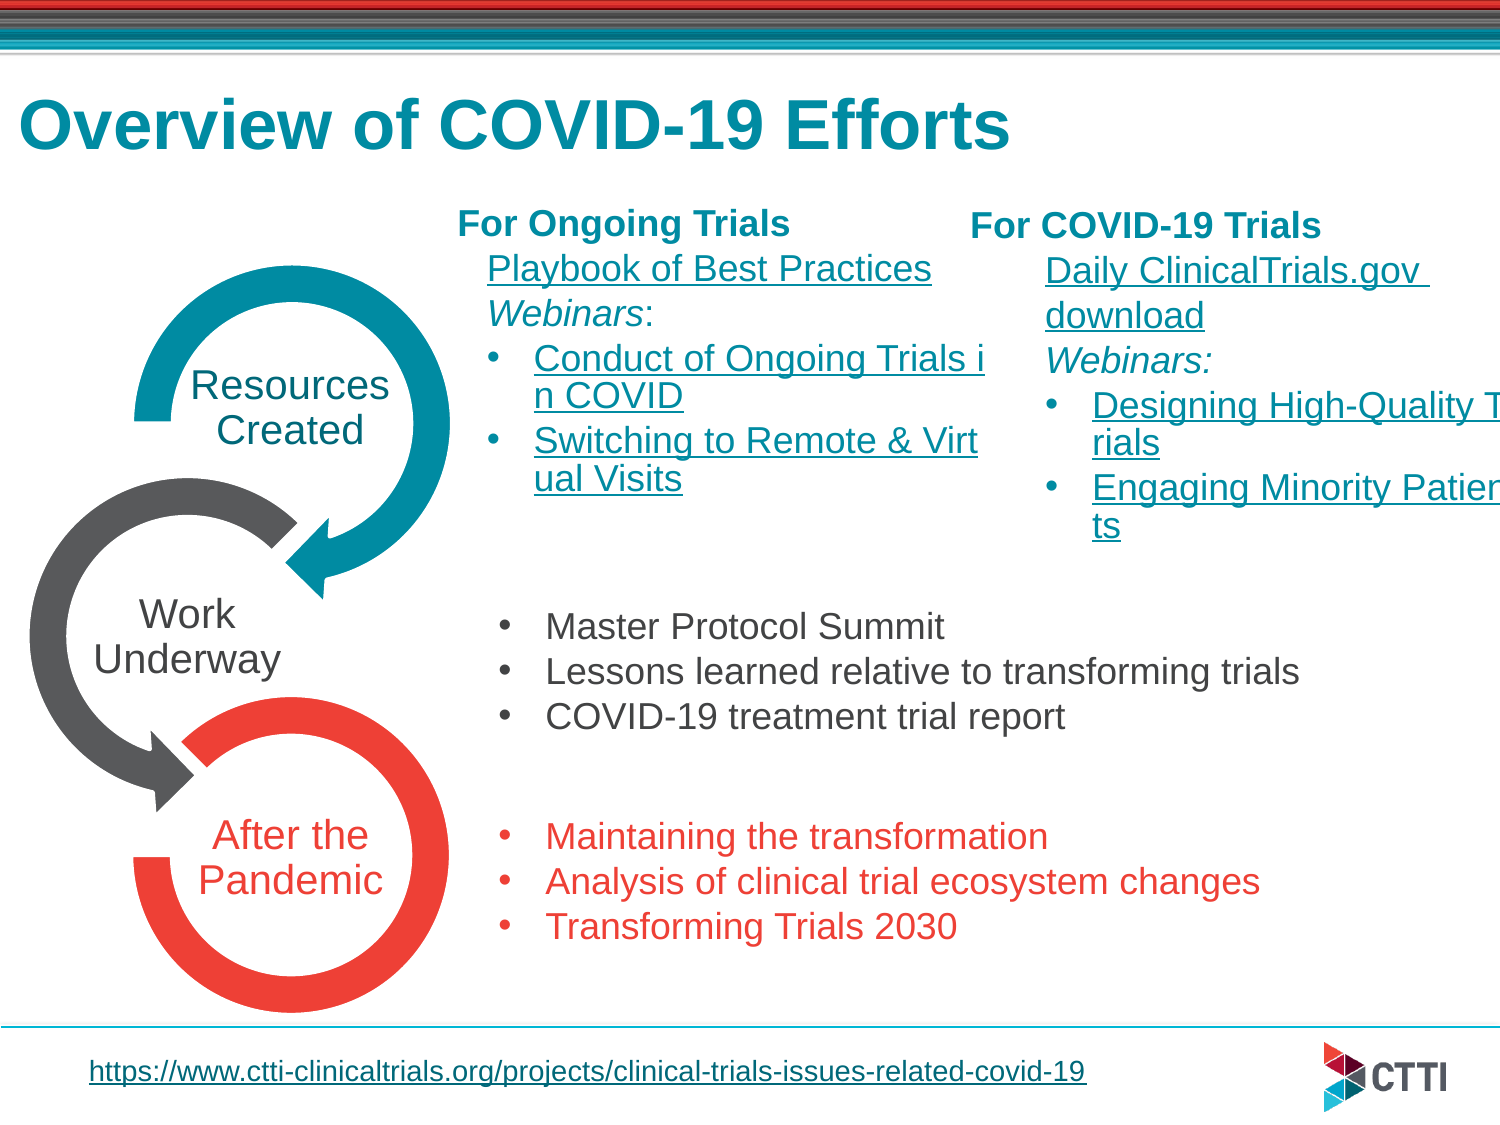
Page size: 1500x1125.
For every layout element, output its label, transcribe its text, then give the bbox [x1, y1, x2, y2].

text_box Master Protocol Summit Lessons learned relative to transforming trials COVID-19 treatment trial report [705, 594, 1461, 744]
text_box For Ongoing Trials Playbook of Best Practices Webinars: Conduct of Ongoing Trials in COVID Switching to Remote & Virtual Visits [705, 191, 1012, 432]
text_box https://www.ctti-clinicaltrials.org/projects/clinical-trials-issues-related-covid-19 [705, 1044, 1110, 1095]
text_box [1, 0, 701, 1125]
text_box Maintaining the transformation Analysis of clinical trial ecosystem changes Transforming Trials 2030 [705, 804, 1461, 955]
title Overview of COVID-19 Efforts [705, 85, 1500, 158]
picture [1324, 1042, 1446, 1112]
picture [701, 0, 1500, 59]
text_box For COVID-19 Trials Daily ClinicalTrials.gov download Webinars: Designing High-Quality Trials Engaging Minority Patients [955, 193, 1500, 478]
